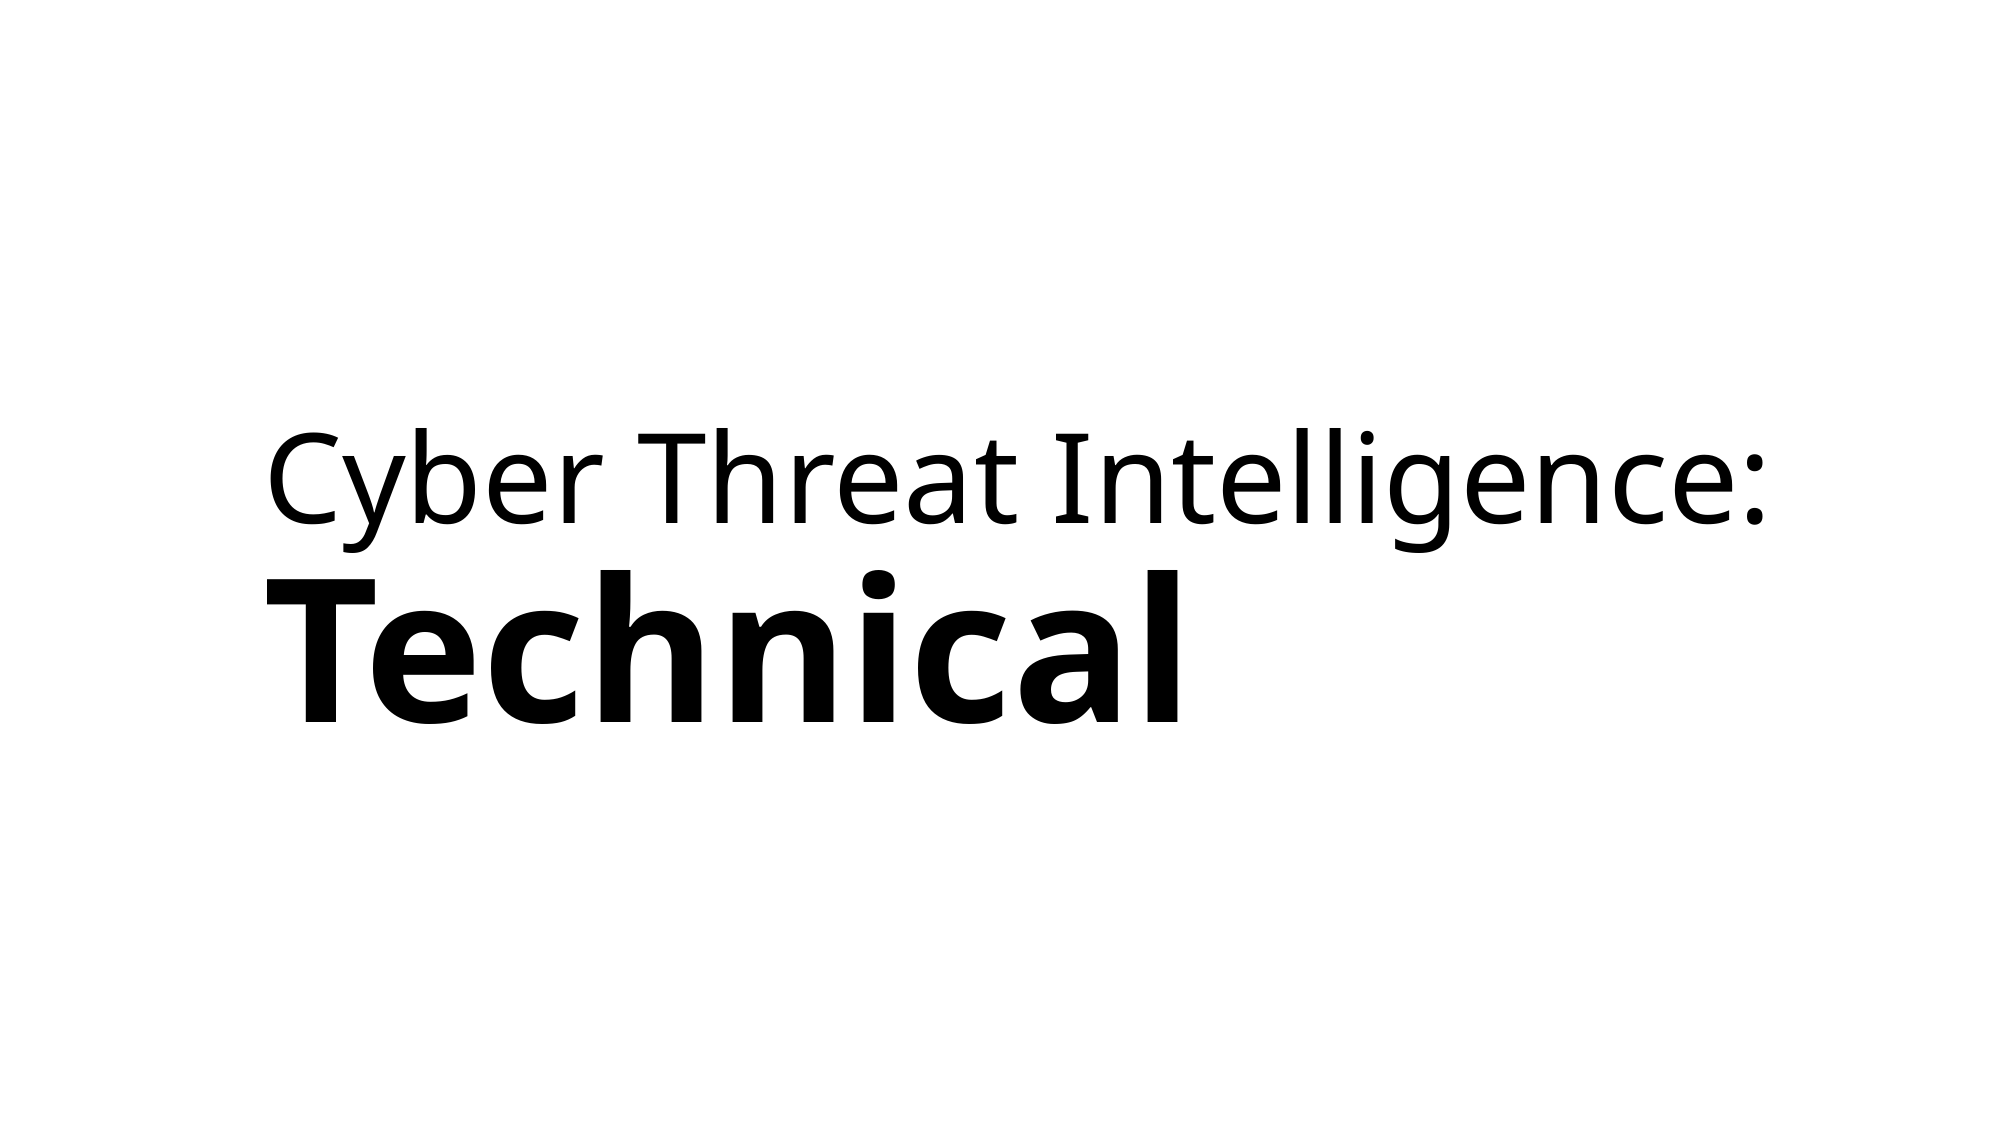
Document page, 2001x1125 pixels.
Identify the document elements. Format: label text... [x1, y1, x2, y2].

title Cyber Threat Intelligence: Technical [248, 348, 2000, 774]
